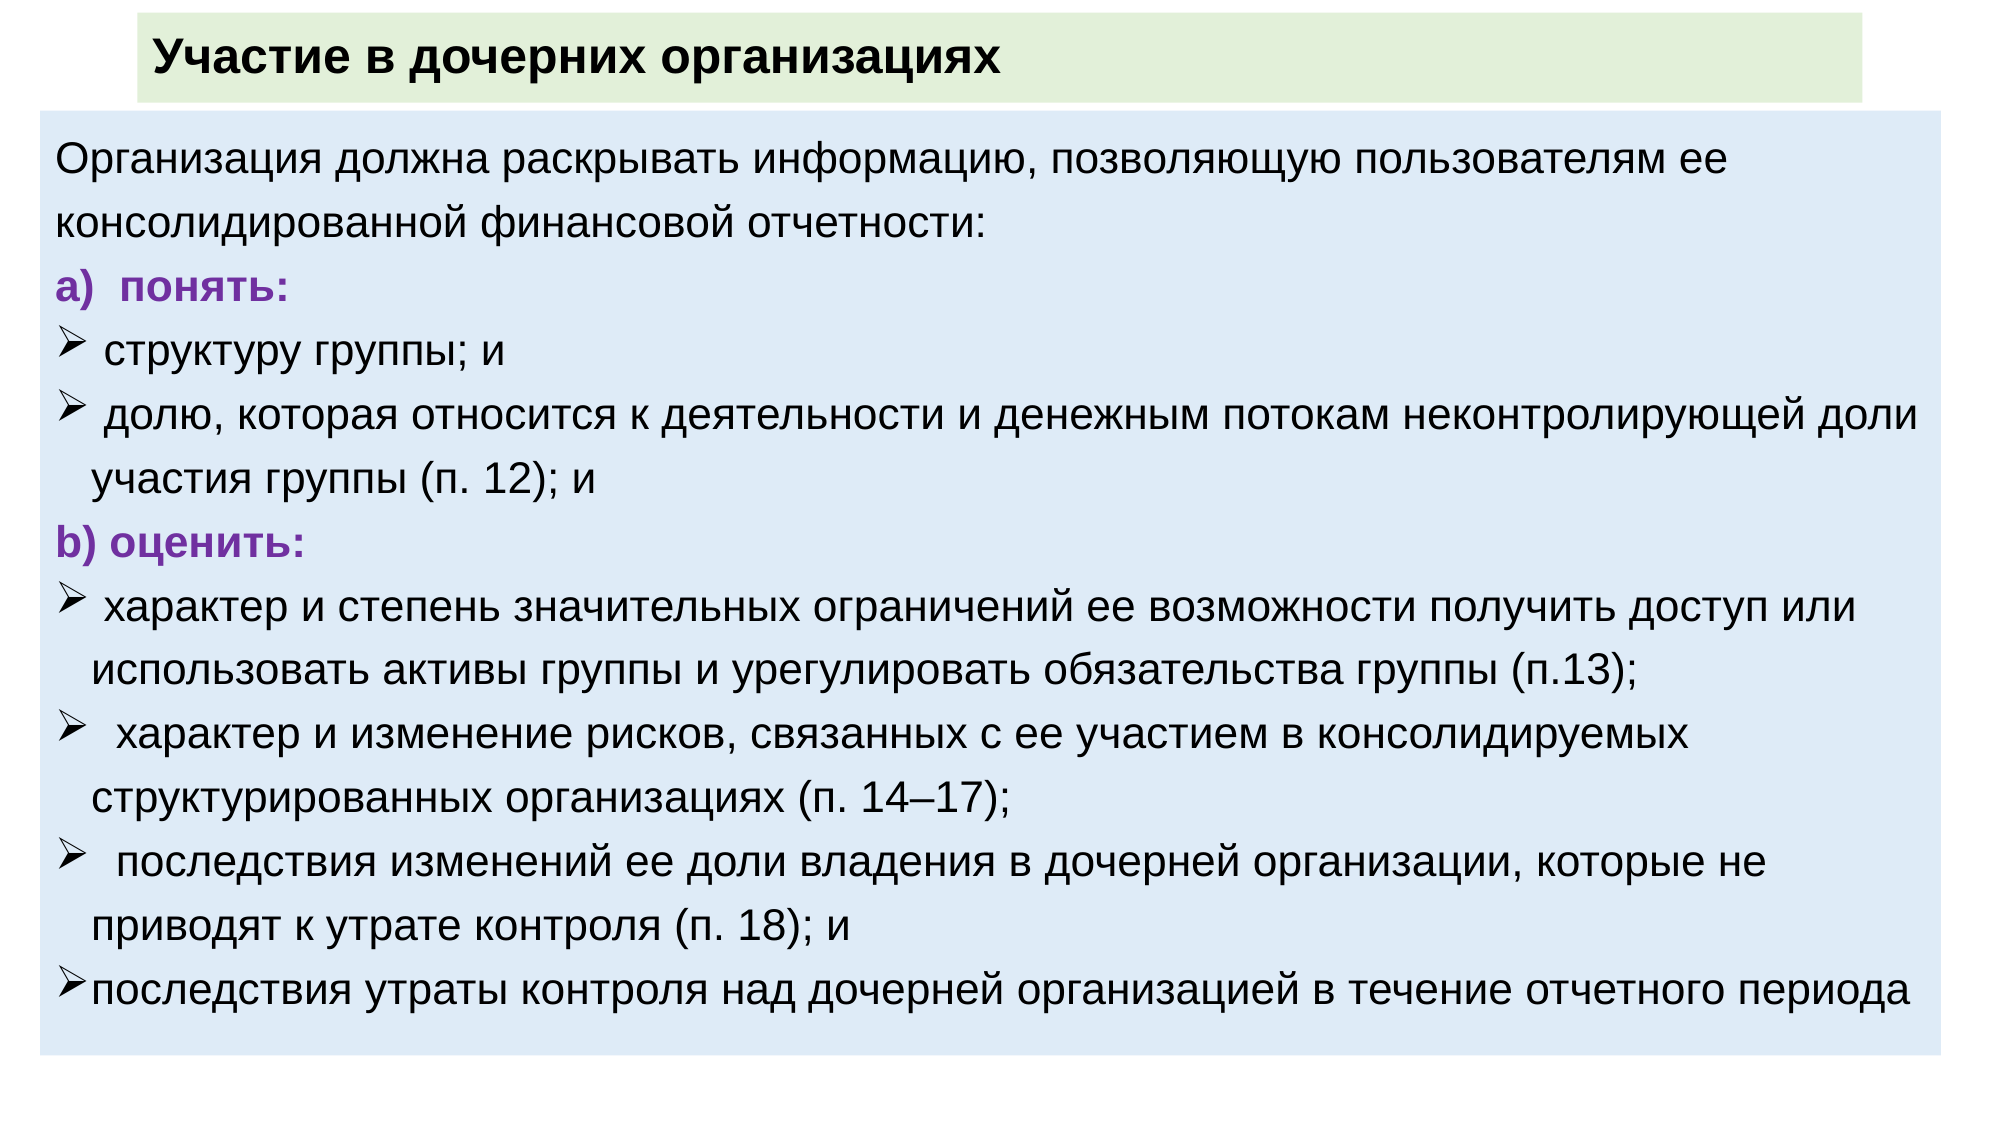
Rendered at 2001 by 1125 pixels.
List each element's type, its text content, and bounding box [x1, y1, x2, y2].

title Участие в дочерних организациях [137, 12, 1863, 103]
list Организация должна раскрывать информацию, позволяющую пользователям ее консолидированной финансовой отчетности: a) понять: структуру группы; и долю, которая относится к деятельности и денежным потокам неконтролирующей доли участия группы (п. 12); и b) оценить: характер и степень значительных ограничений ее возможности получить доступ или использовать активы группы и урегулировать обязательства группы (п.13); характер и изменение рисков, связанных с ее участием в консолидируемых структурированных организациях (п. 14–17); последствия изменений ее доли владения в дочерней организации, которые не приводят к утрате контроля (п. 18); и последствия утраты контроля над дочерней организацией в течение отчетного периода [40, 110, 1941, 1056]
